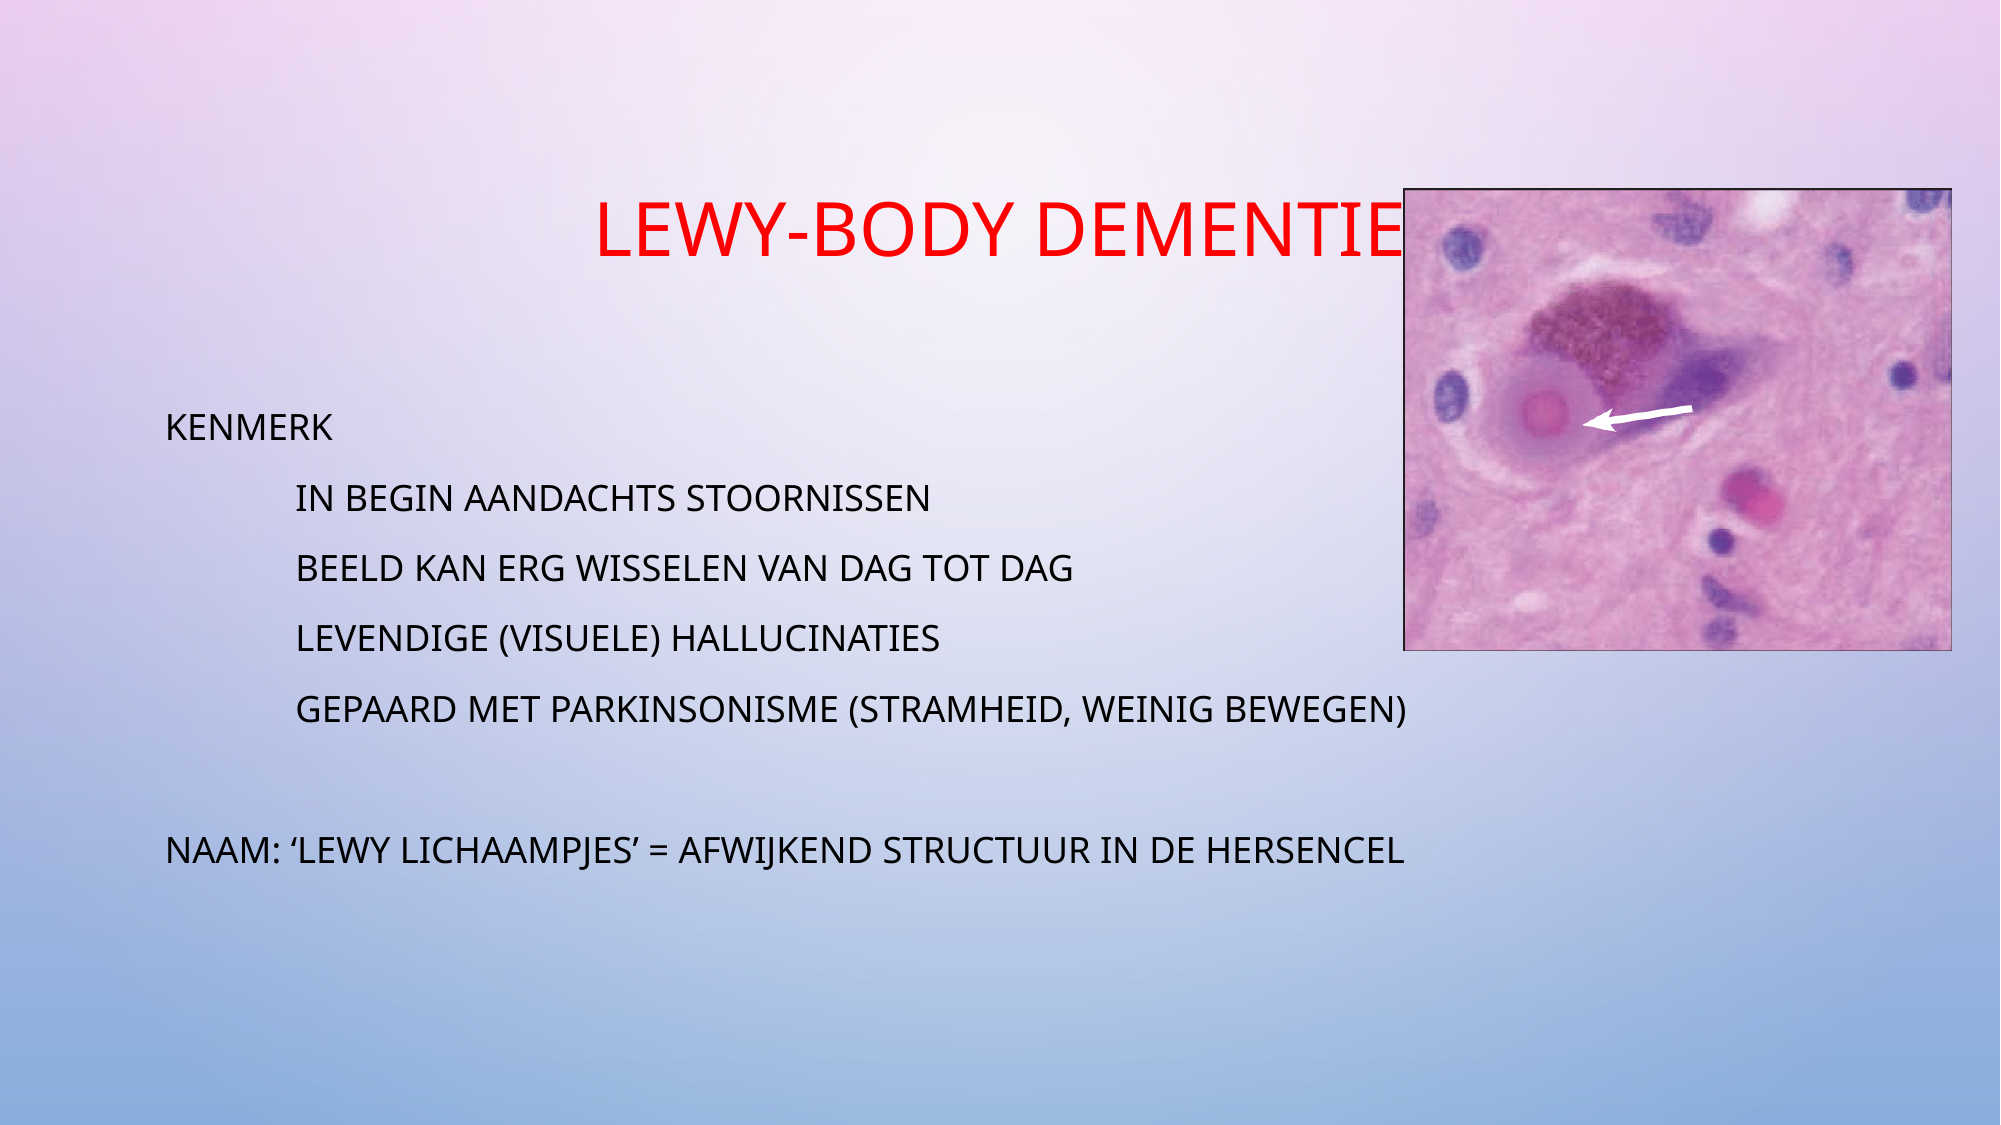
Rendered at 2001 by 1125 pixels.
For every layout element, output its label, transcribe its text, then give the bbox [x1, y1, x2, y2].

title Lewy-body dementie [149, 101, 1851, 364]
text_box [0, 0, 2000, 615]
picture [1402, 188, 1952, 651]
list Kenmerk in begin aandachts stoornissen Beeld kan erg wisselen van dag tot dag Levendige (visuele) hallucinaties Gepaard met parkinsonisme (stramheid, weinig bewegen) Naam: ‘Lewy lichaampjes’ = afwijkend structuur in de hersencel [149, 388, 1851, 950]
